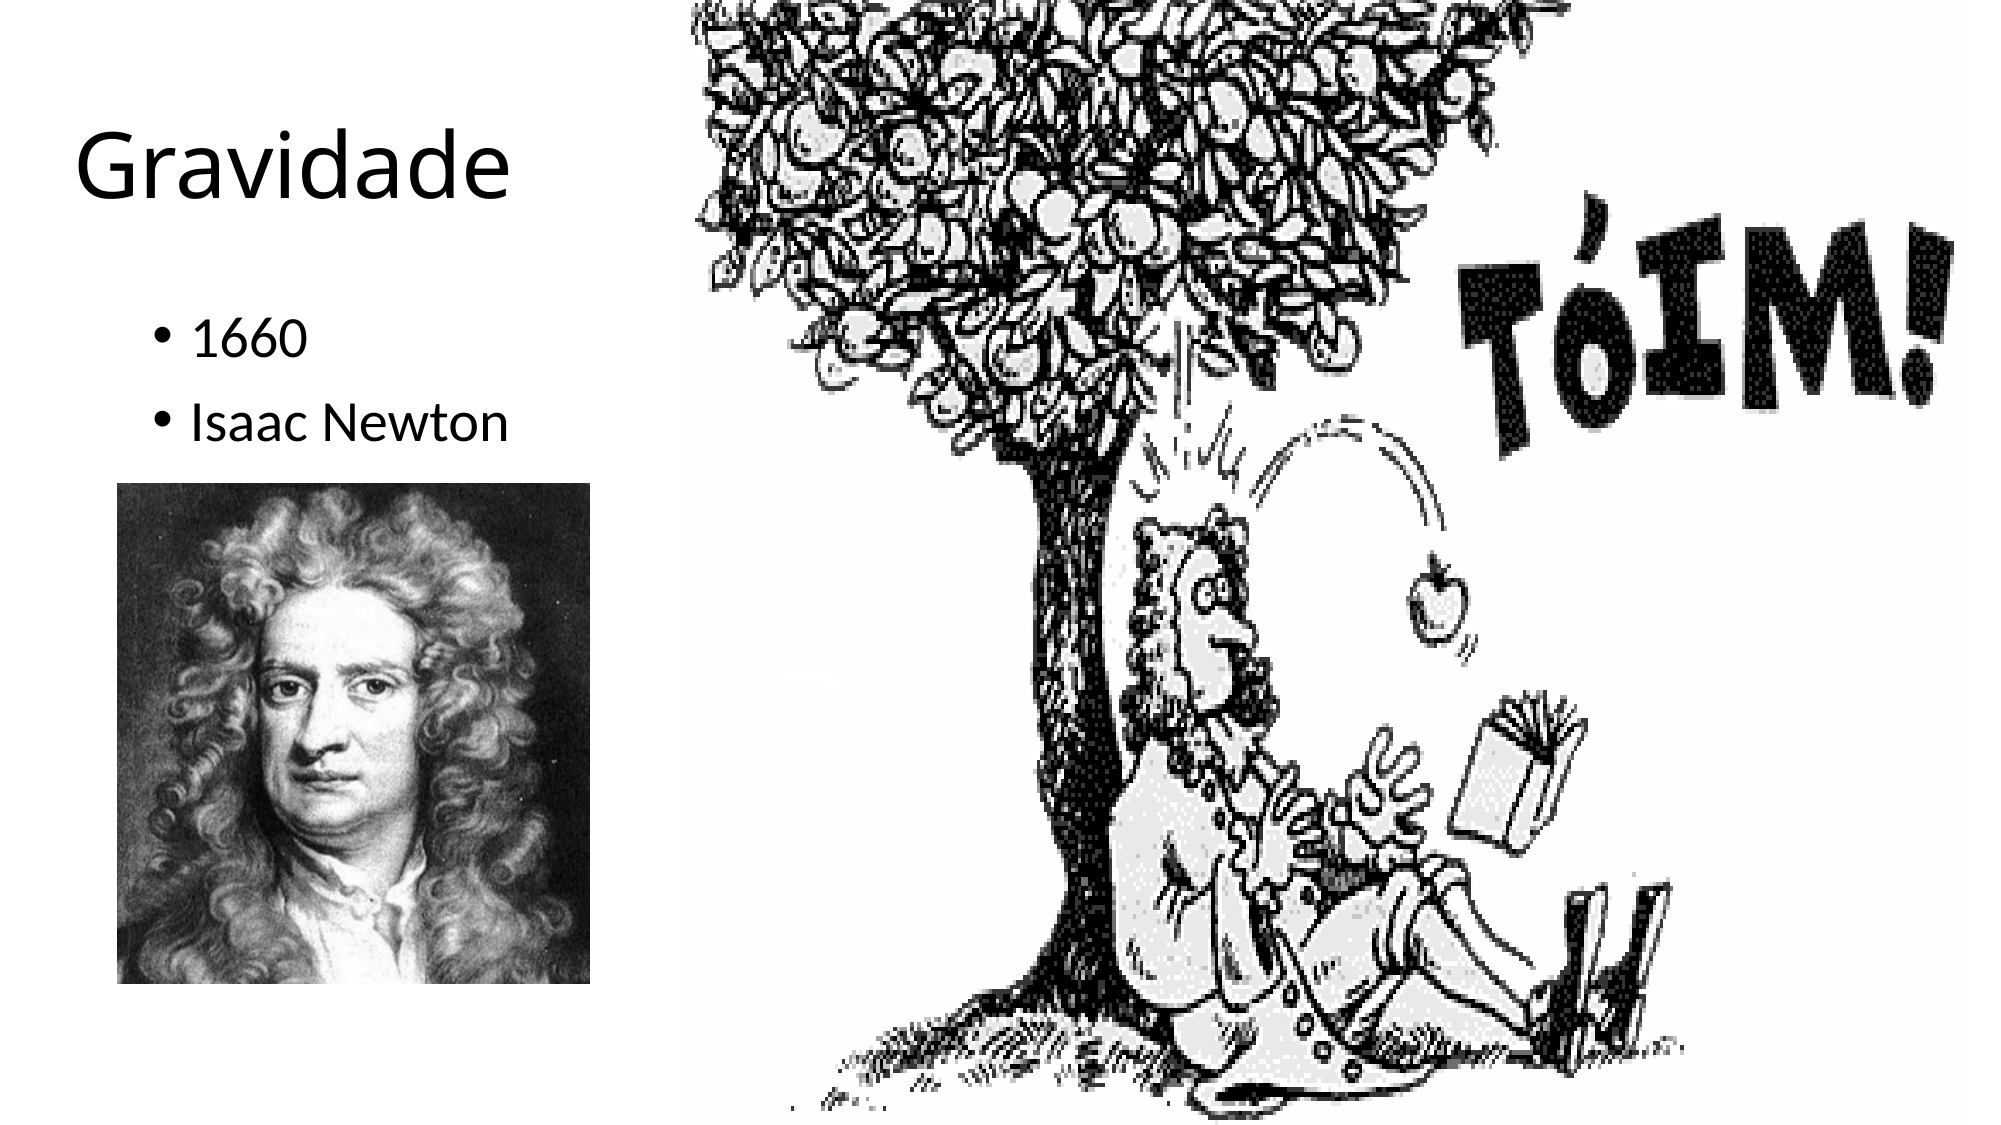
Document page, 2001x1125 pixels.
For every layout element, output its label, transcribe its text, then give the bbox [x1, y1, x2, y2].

picture [685, 0, 1968, 1125]
picture [117, 483, 590, 984]
title Gravidade [58, 59, 685, 278]
list 1660 Isaac Newton [137, 299, 685, 1014]
